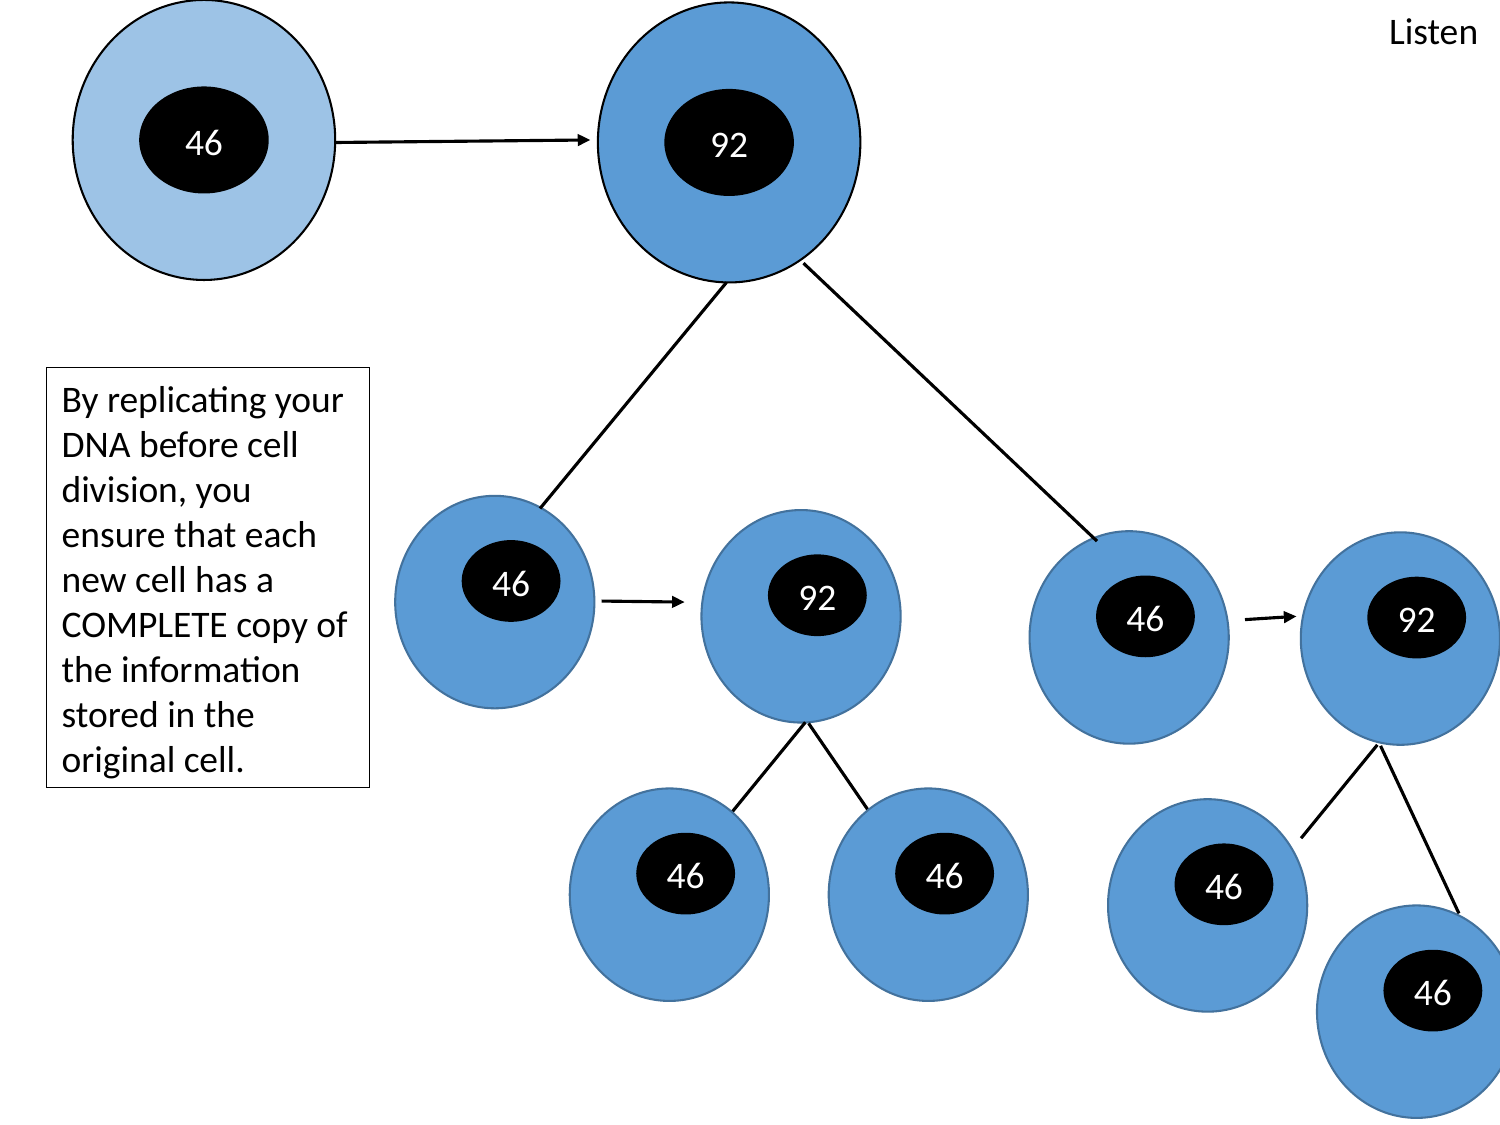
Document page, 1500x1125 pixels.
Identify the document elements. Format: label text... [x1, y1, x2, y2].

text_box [395, 495, 595, 709]
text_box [1108, 799, 1308, 1012]
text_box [1380, 745, 1459, 905]
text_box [1301, 744, 1378, 839]
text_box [808, 723, 870, 813]
text_box Listen [1374, 0, 1500, 60]
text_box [597, 2, 861, 283]
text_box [828, 788, 1028, 1001]
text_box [569, 788, 769, 1001]
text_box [1316, 905, 1500, 1118]
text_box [729, 722, 806, 816]
text_box By replicating your DNA before cell division, you ensure that each new cell has a COMPLETE copy of the information stored in the original cell. [46, 367, 370, 788]
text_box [1029, 531, 1229, 744]
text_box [701, 510, 901, 723]
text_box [72, 0, 336, 280]
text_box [803, 263, 1097, 542]
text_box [335, 139, 591, 143]
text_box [1300, 532, 1500, 745]
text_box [540, 282, 727, 509]
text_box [1244, 616, 1297, 620]
